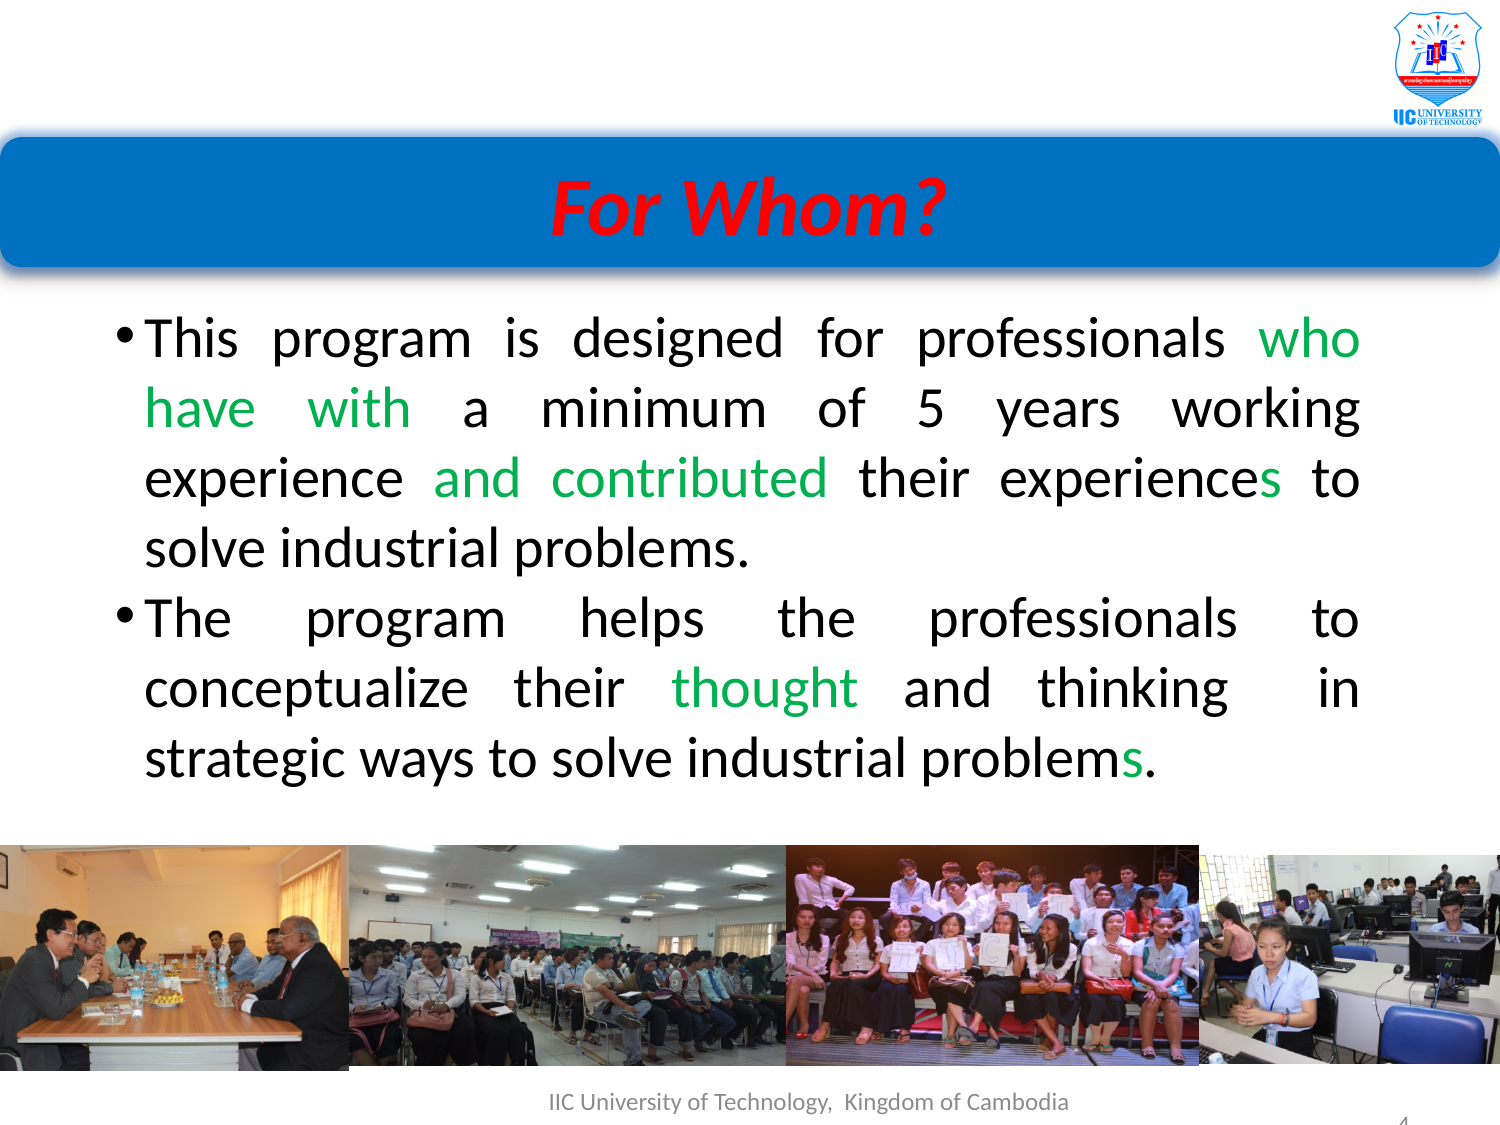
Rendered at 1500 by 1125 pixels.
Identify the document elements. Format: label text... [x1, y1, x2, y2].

picture [0, 845, 1500, 1071]
footer IIC University of Technology, Kingdom of Cambodia [501, 1074, 1118, 1125]
text_box This program is designed for professionals who have with a minimum of 5 years working experience and contributed their experiences to solve industrial problems. The program helps the professionals to conceptualize their thought and thinking in strategic ways to solve industrial problems. [100, 292, 1376, 853]
text_box For Whom? [0, 137, 1500, 268]
picture [1393, 11, 1483, 126]
slide_number 4 [1074, 1093, 1425, 1125]
